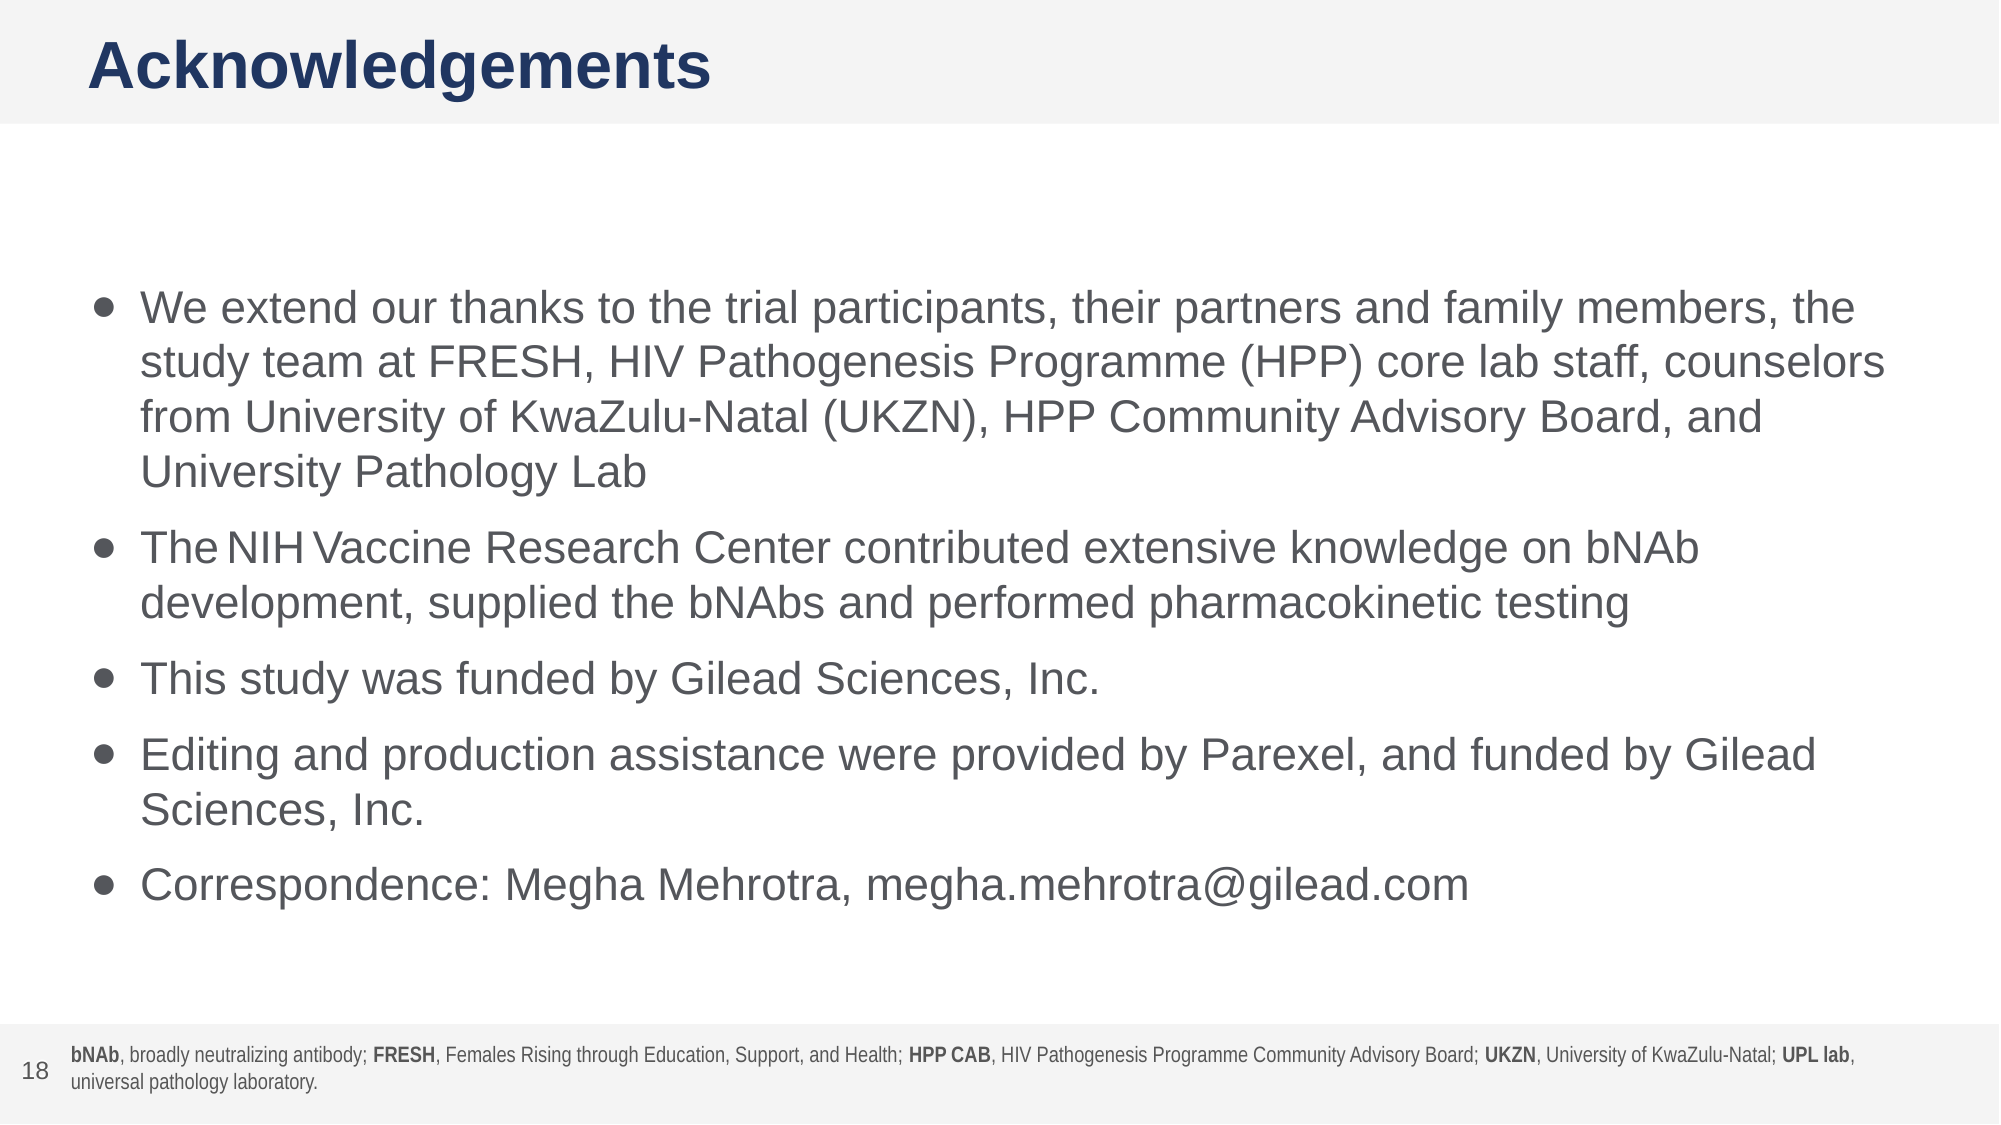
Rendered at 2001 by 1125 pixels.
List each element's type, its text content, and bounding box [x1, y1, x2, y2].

text_box 18 [0, 1034, 71, 1106]
list We extend our thanks to the trial participants, their partners and family members, the study team at FRESH, HIV Pathogenesis Programme (HPP) core lab staff, counselors from University of KwaZulu-Natal (UKZN), HPP Community Advisory Board, and University Pathology Lab The NIH Vaccine Research Center contributed extensive knowledge on bNAb development, supplied the bNAbs and performed pharmacokinetic testing This study was funded by Gilead Sciences, Inc. Editing and production assistance were provided by Parexel, and funded by Gilead Sciences, Inc. Correspondence: Megha Mehrotra, megha.mehrotra@gilead.com [90, 277, 1918, 1009]
title Acknowledgements [0, 0, 1999, 124]
footer bNAb, broadly neutralizing antibody; FRESH, Females Rising through Education, Support, and Health; HPP CAB, HIV Pathogenesis Programme Community Advisory Board; UKZN, University of KwaZulu-Natal; UPL lab, universal pathology laboratory. [71, 1042, 1919, 1092]
